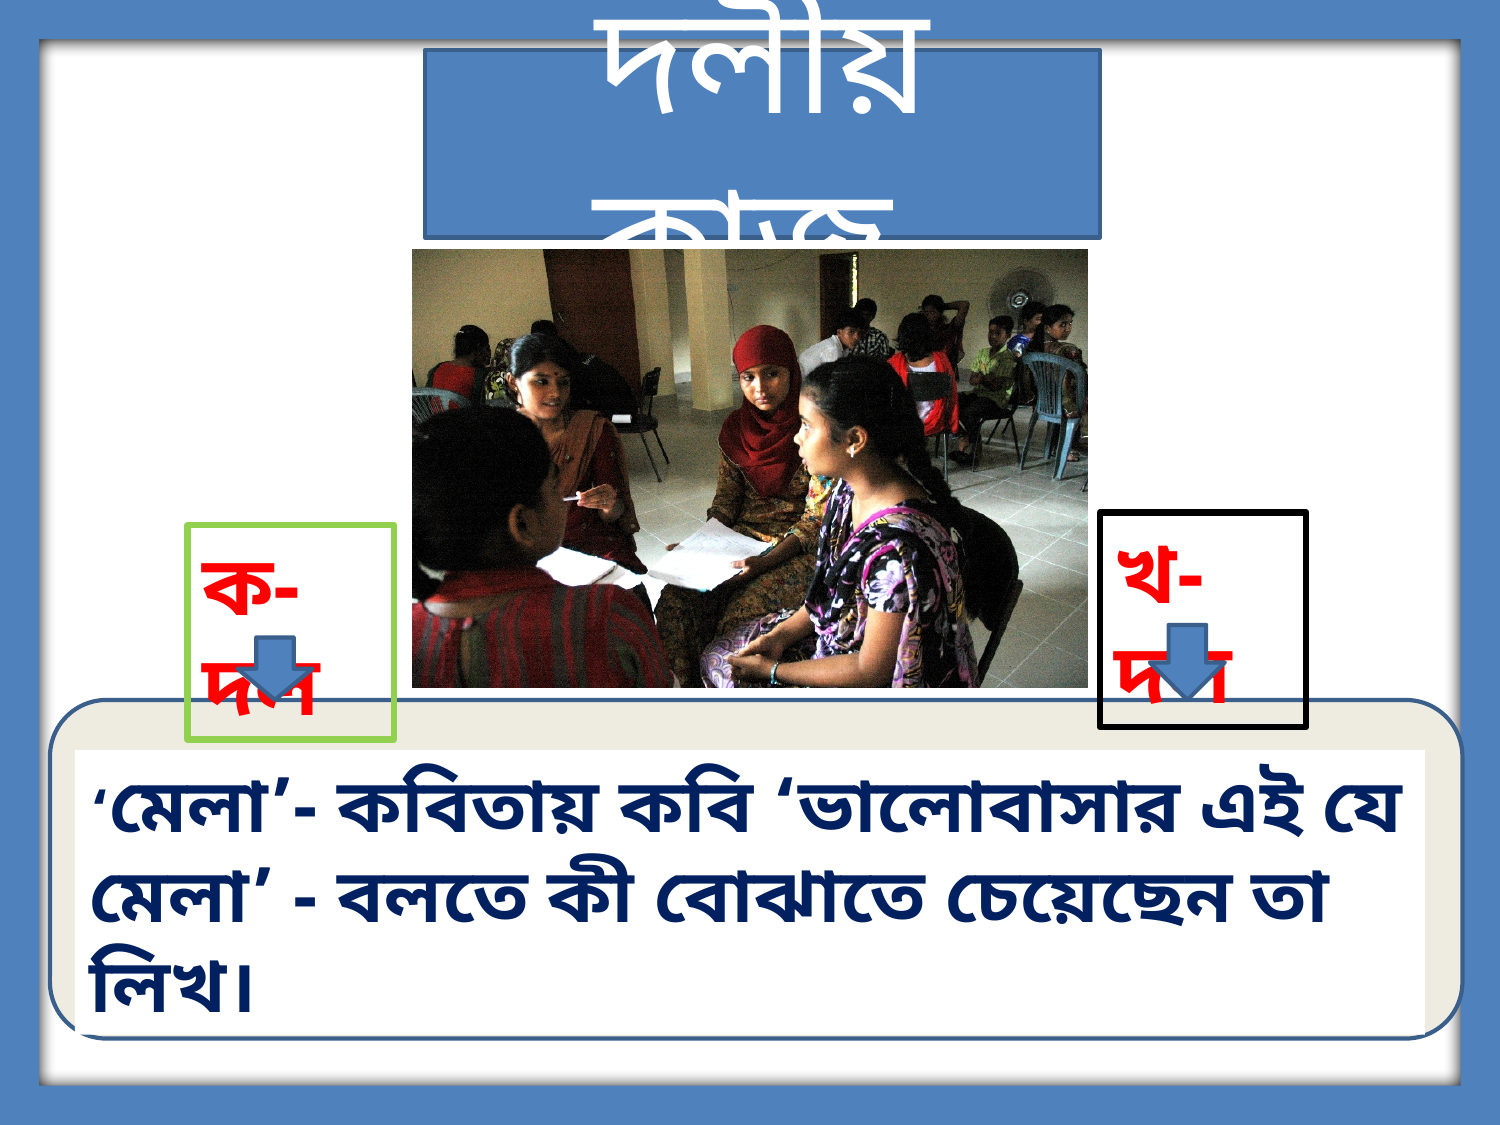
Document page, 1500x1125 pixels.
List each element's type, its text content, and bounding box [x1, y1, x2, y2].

picture [412, 249, 1088, 688]
text_box দলীয় কাজ [423, 48, 1102, 240]
text_box [235, 635, 315, 702]
text_box [47, 697, 1465, 1041]
text_box [1147, 622, 1227, 703]
text_box খ-দল [1100, 512, 1307, 728]
text_box ক-দল [187, 524, 394, 740]
text_box ‘মেলা’- কবিতায় কবি ‘ভালোবাসার এই যে মেলা’ - বলতে কী বোঝাতে চেয়েছেন তা লিখ। [74, 749, 1425, 1035]
